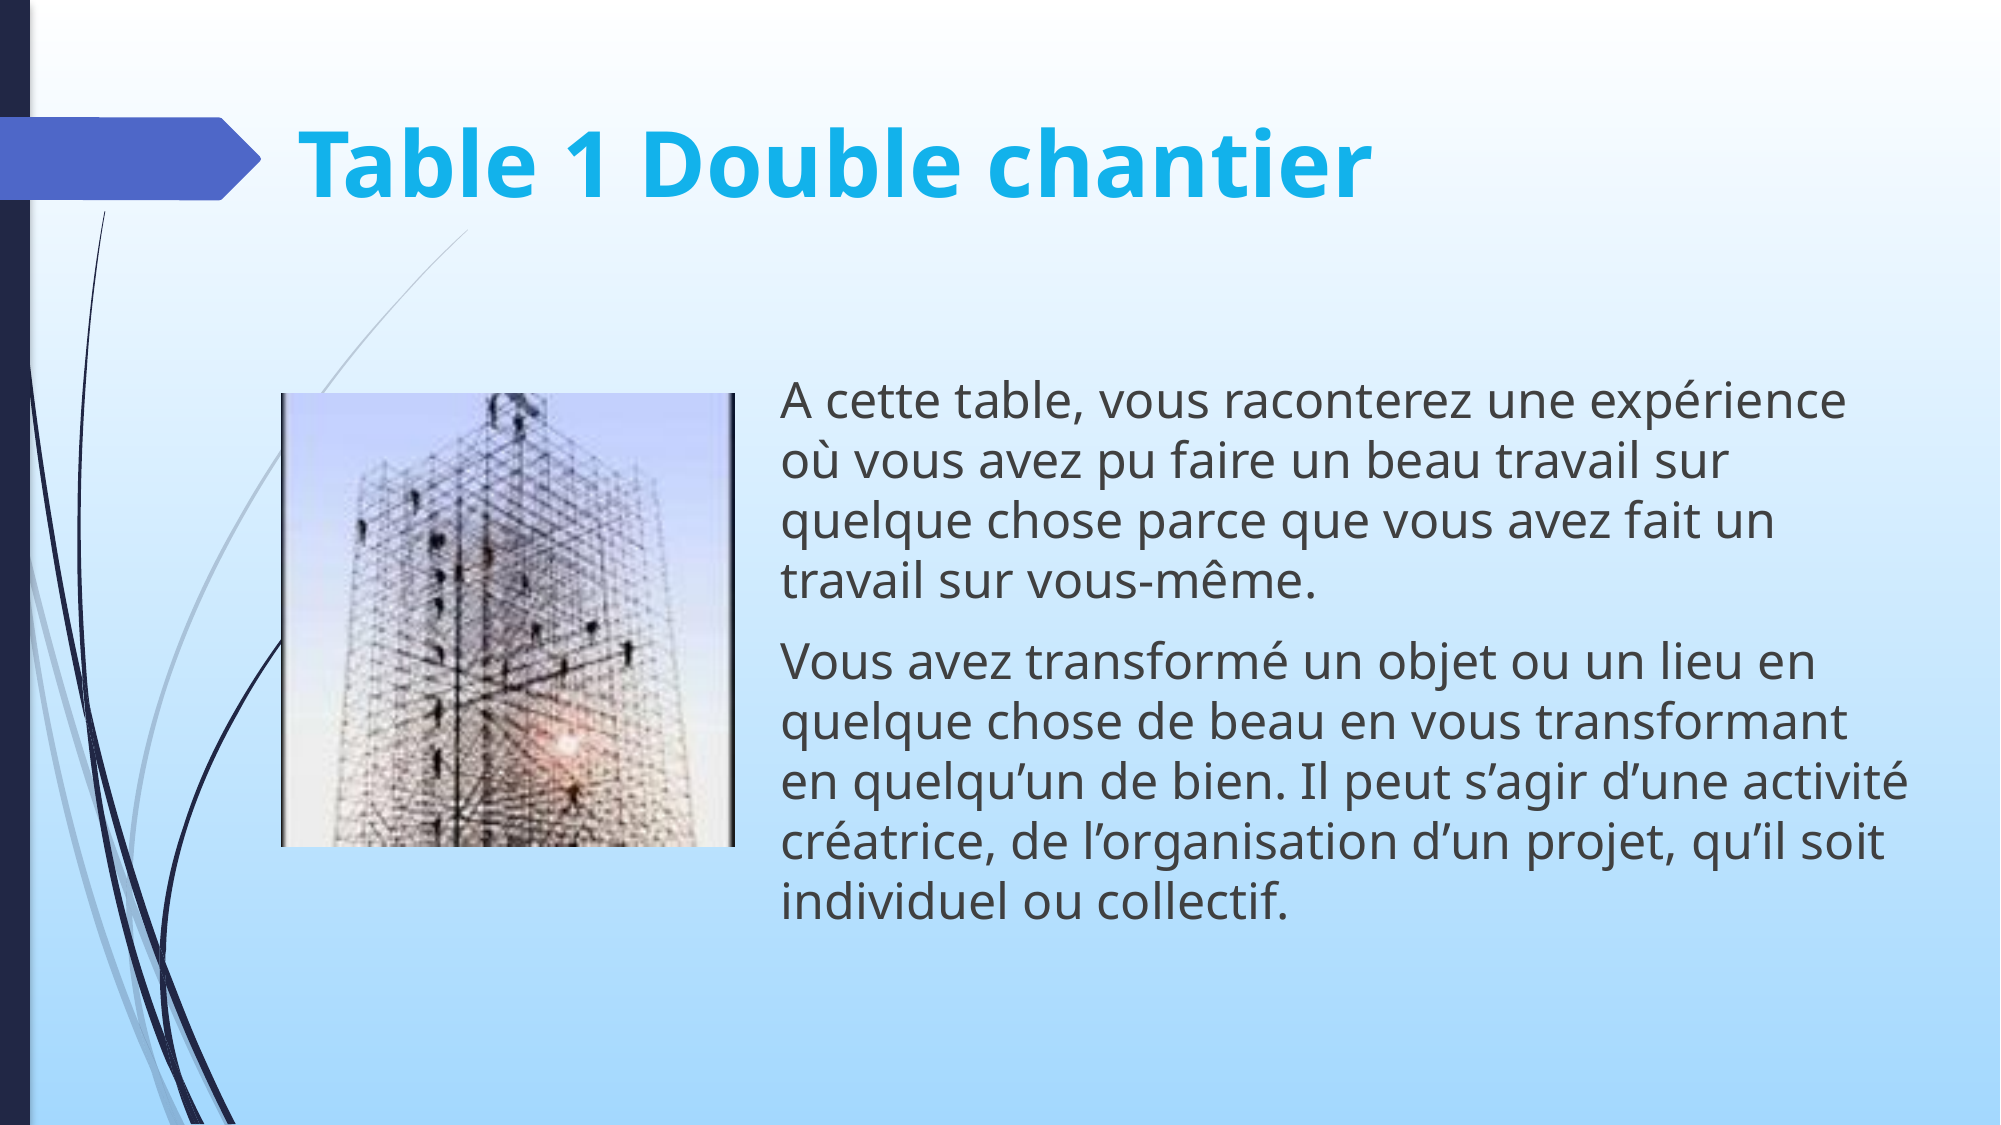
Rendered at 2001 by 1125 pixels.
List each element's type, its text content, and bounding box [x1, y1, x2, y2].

list A cette table, vous raconterez une expérience où vous avez pu faire un beau travail sur quelque chose parce que vous avez fait un travail sur vous-même. Vous avez transformé un objet ou un lieu en quelque chose de beau en vous transformant en quelqu’un de bien. Il peut s’agir d’une activité créatrice, de l’organisation d’un projet, qu’il soit individuel ou collectif. [765, 291, 1935, 1007]
title Table 1 Double chantier [281, 101, 1863, 224]
picture [281, 392, 736, 847]
